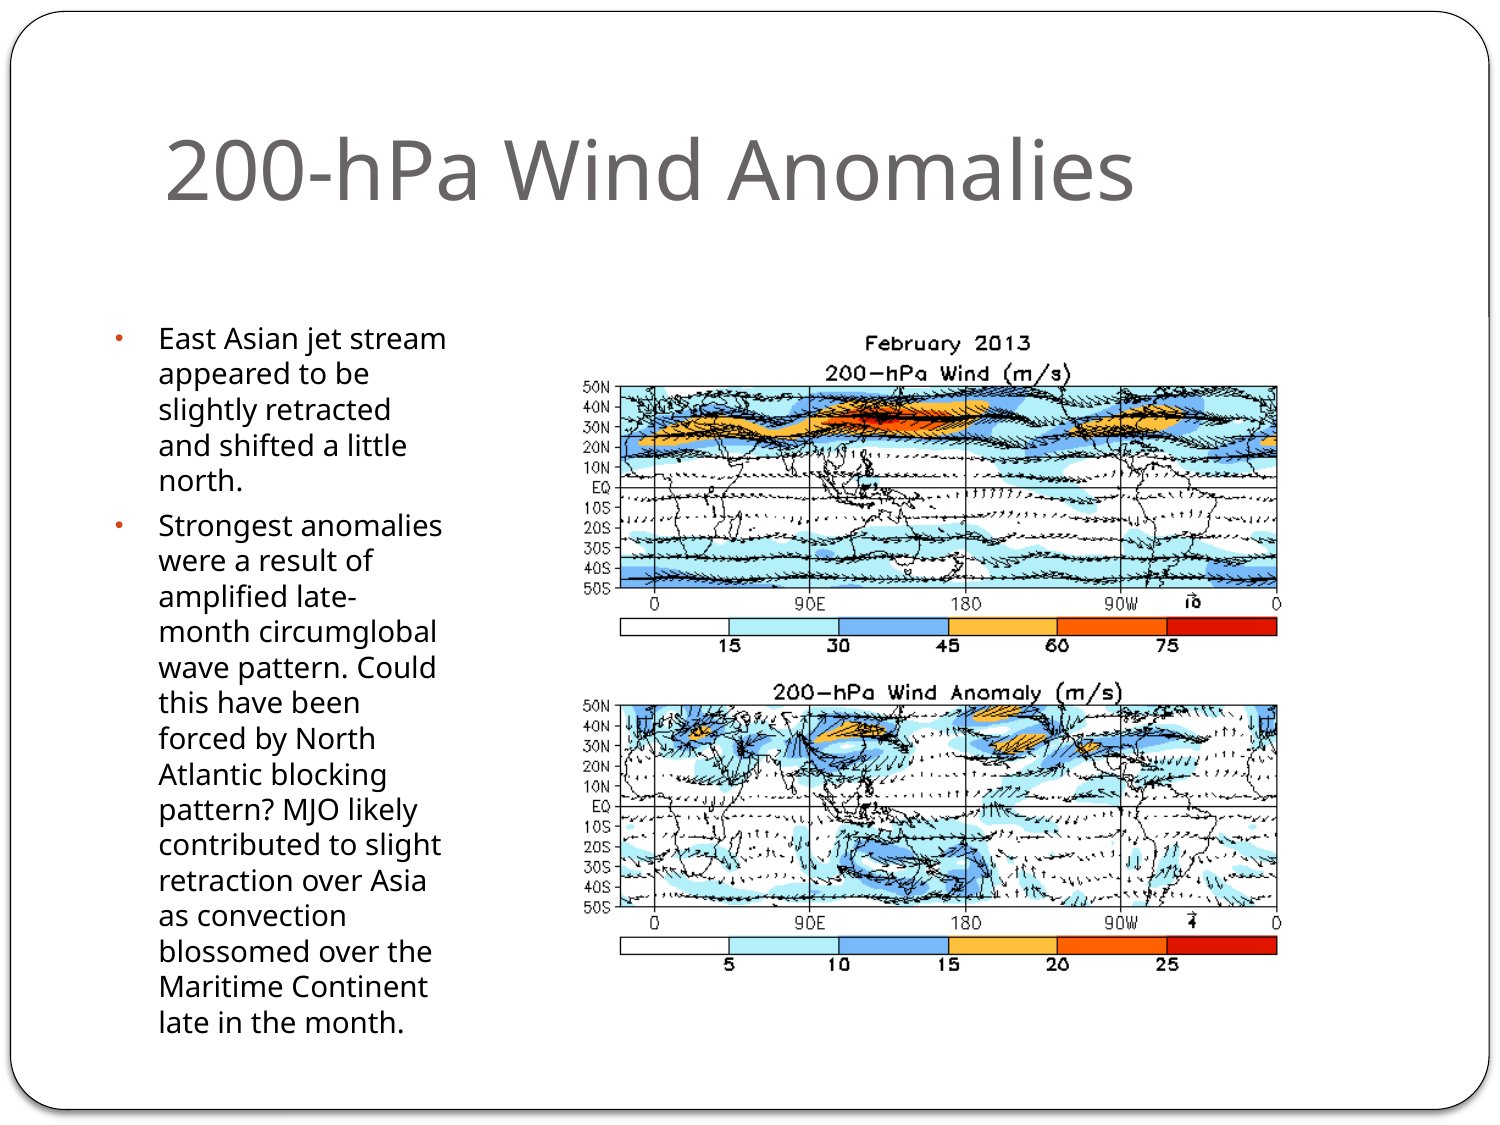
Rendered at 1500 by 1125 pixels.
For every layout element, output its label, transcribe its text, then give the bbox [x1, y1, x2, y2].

picture [487, 249, 1463, 982]
list East Asian jet stream appeared to be slightly retracted and shifted a little north. Strongest anomalies were a result of amplified late-month circumglobal wave pattern. Could this have been forced by North Atlantic blocking pattern? MJO likely contributed to slight retraction over Asia as convection blossomed over the Maritime Continent late in the month. [99, 312, 463, 1050]
title 200-hPa Wind Anomalies [150, 44, 1425, 233]
